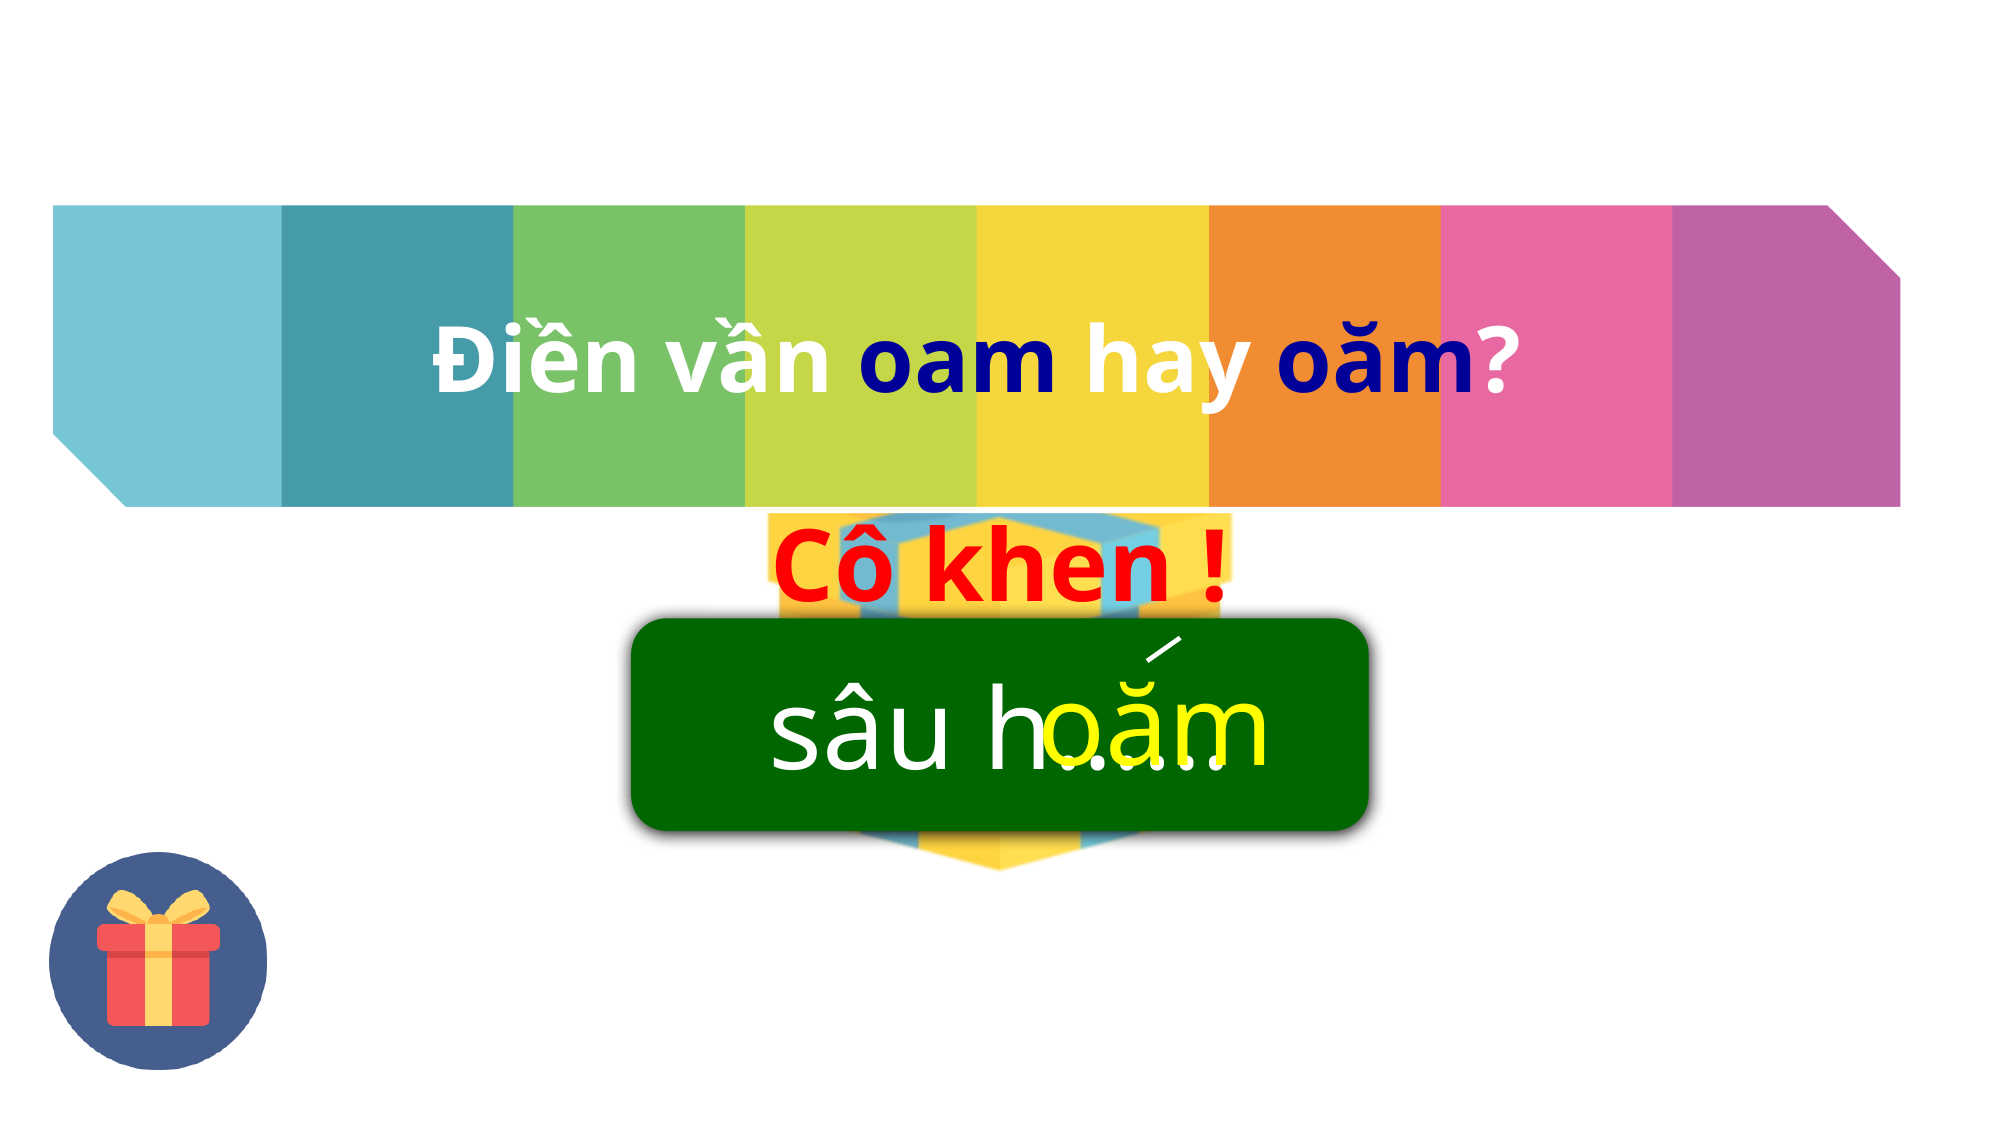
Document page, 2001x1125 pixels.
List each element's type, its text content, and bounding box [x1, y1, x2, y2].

picture [374, 93, 1625, 1032]
picture [49, 852, 267, 1070]
text_box Điền vần oam hay oăm? [1625, 201, 1905, 511]
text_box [1147, 637, 1181, 661]
text_box Điền vần oam hay oăm? [48, 201, 374, 511]
